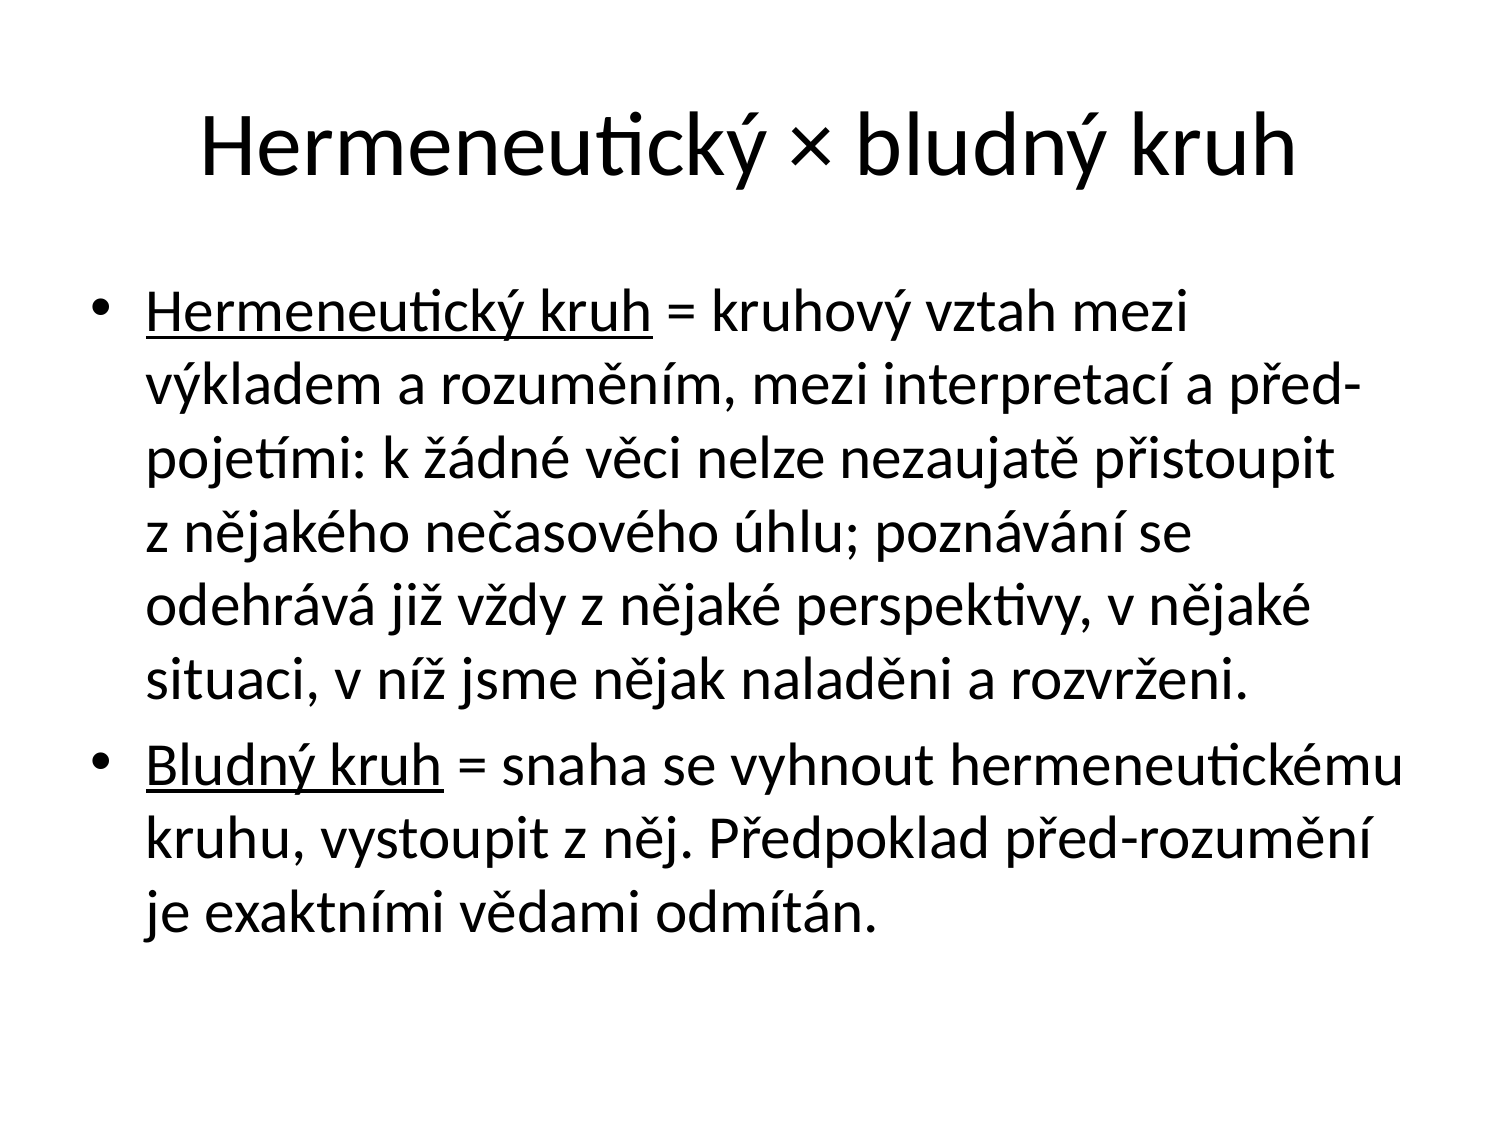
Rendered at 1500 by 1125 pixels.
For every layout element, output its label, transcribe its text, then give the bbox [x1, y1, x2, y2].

list Hermeneutický kruh = kruhový vztah mezi výkladem a rozuměním, mezi interpretací a před-pojetími: k žádné věci nelze nezaujatě přistoupit z nějakého nečasového úhlu; poznávání se odehrává již vždy z nějaké perspektivy, v nějaké situaci, v níž jsme nějak naladěni a rozvrženi. Bludný kruh = snaha se vyhnout hermeneutickému kruhu, vystoupit z něj. Předpoklad před-rozumění je exaktními vědami odmítán. [75, 262, 1425, 1005]
title Hermeneutický × bludný kruh [75, 45, 1425, 233]
